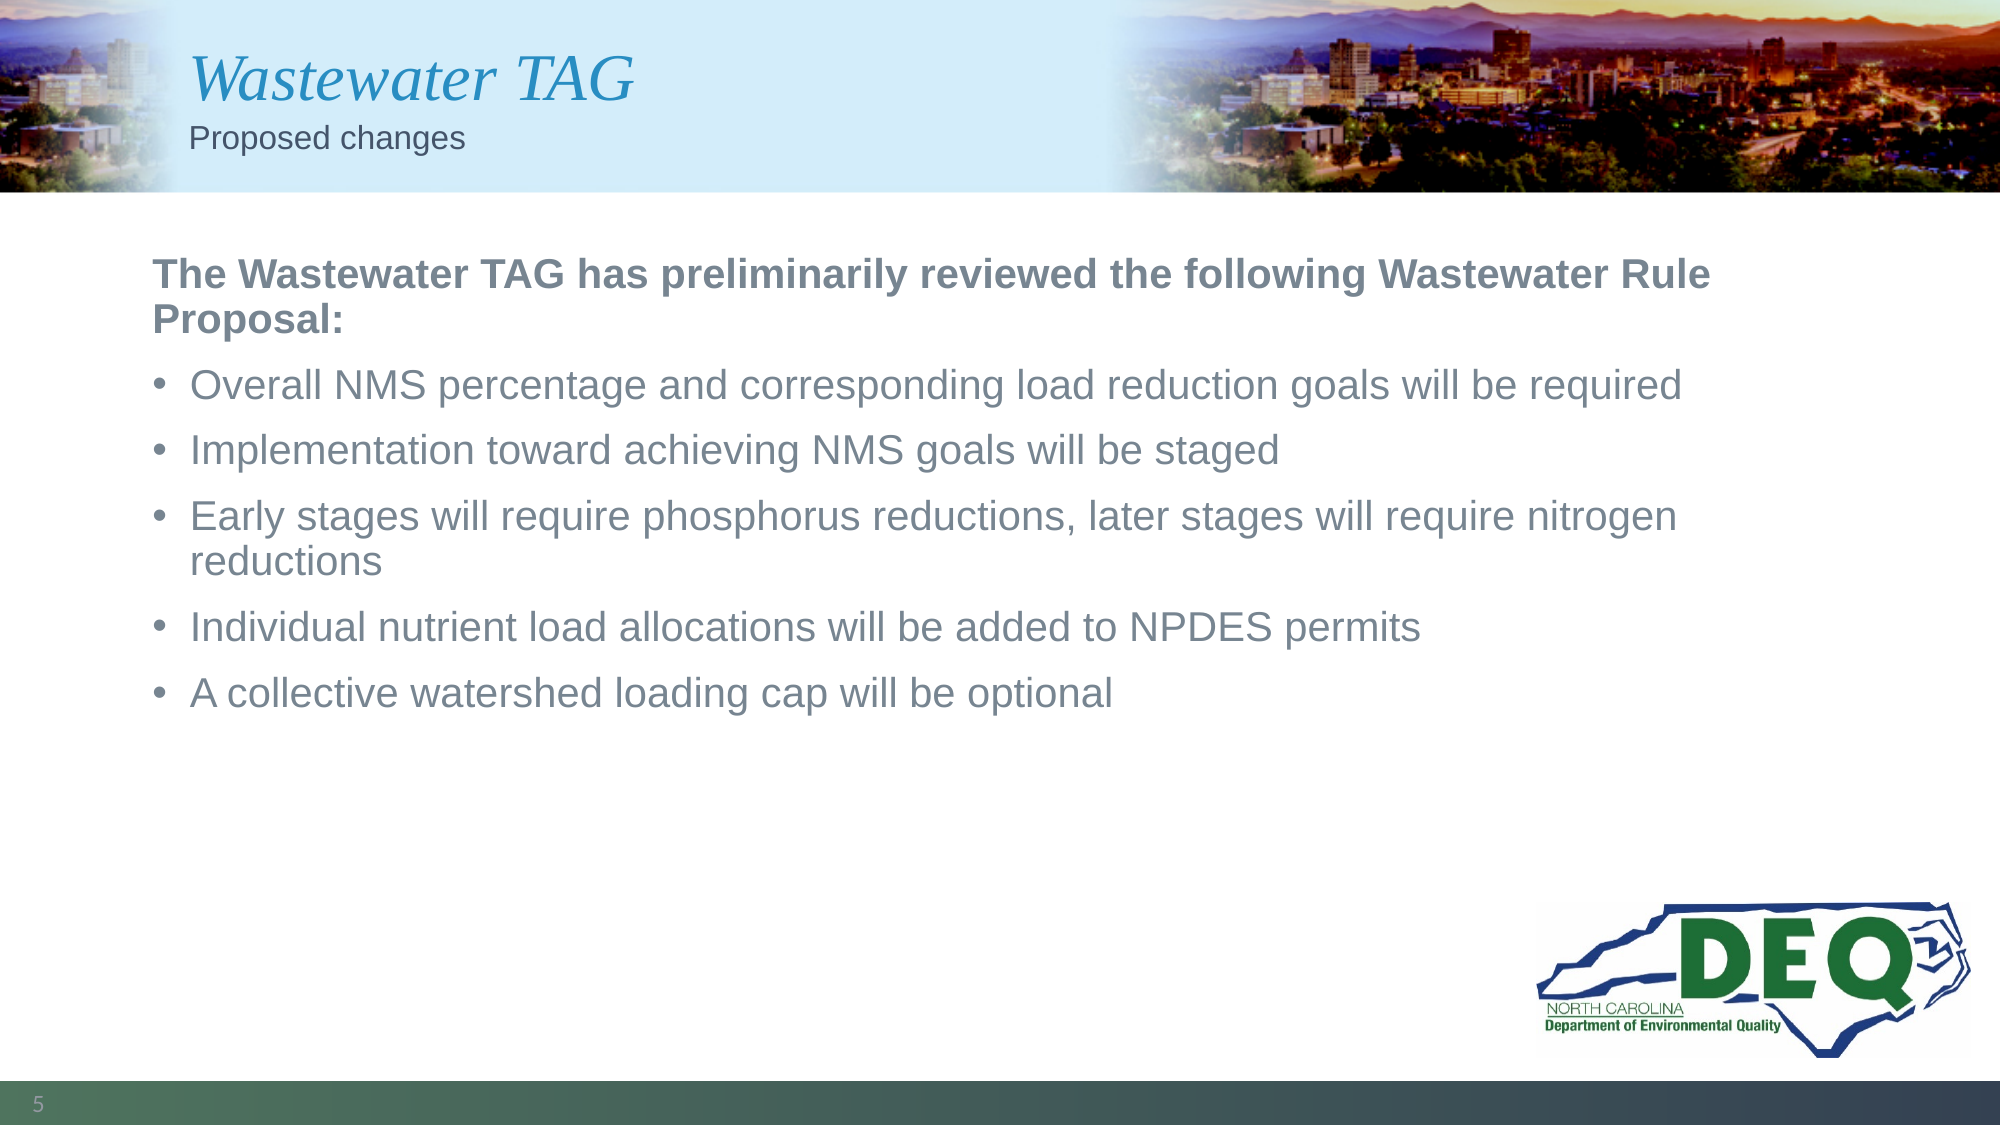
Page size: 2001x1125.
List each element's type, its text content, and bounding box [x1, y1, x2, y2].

slide_number 5 [17, 1091, 468, 1114]
picture [0, 0, 2000, 219]
list The Wastewater TAG has preliminarily reviewed the following Wastewater Rule Proposal: Overall NMS percentage and corresponding load reduction goals will be required Implementation toward achieving NMS goals will be staged Early stages will require phosphorus reductions, later stages will require nitrogen reductions Individual nutrient load allocations will be added to NPDES permits A collective watershed loading cap will be optional [137, 244, 1863, 942]
subtitle Proposed changes [173, 92, 1163, 187]
picture [1536, 902, 1971, 1058]
title Wastewater TAG [173, 33, 1163, 92]
